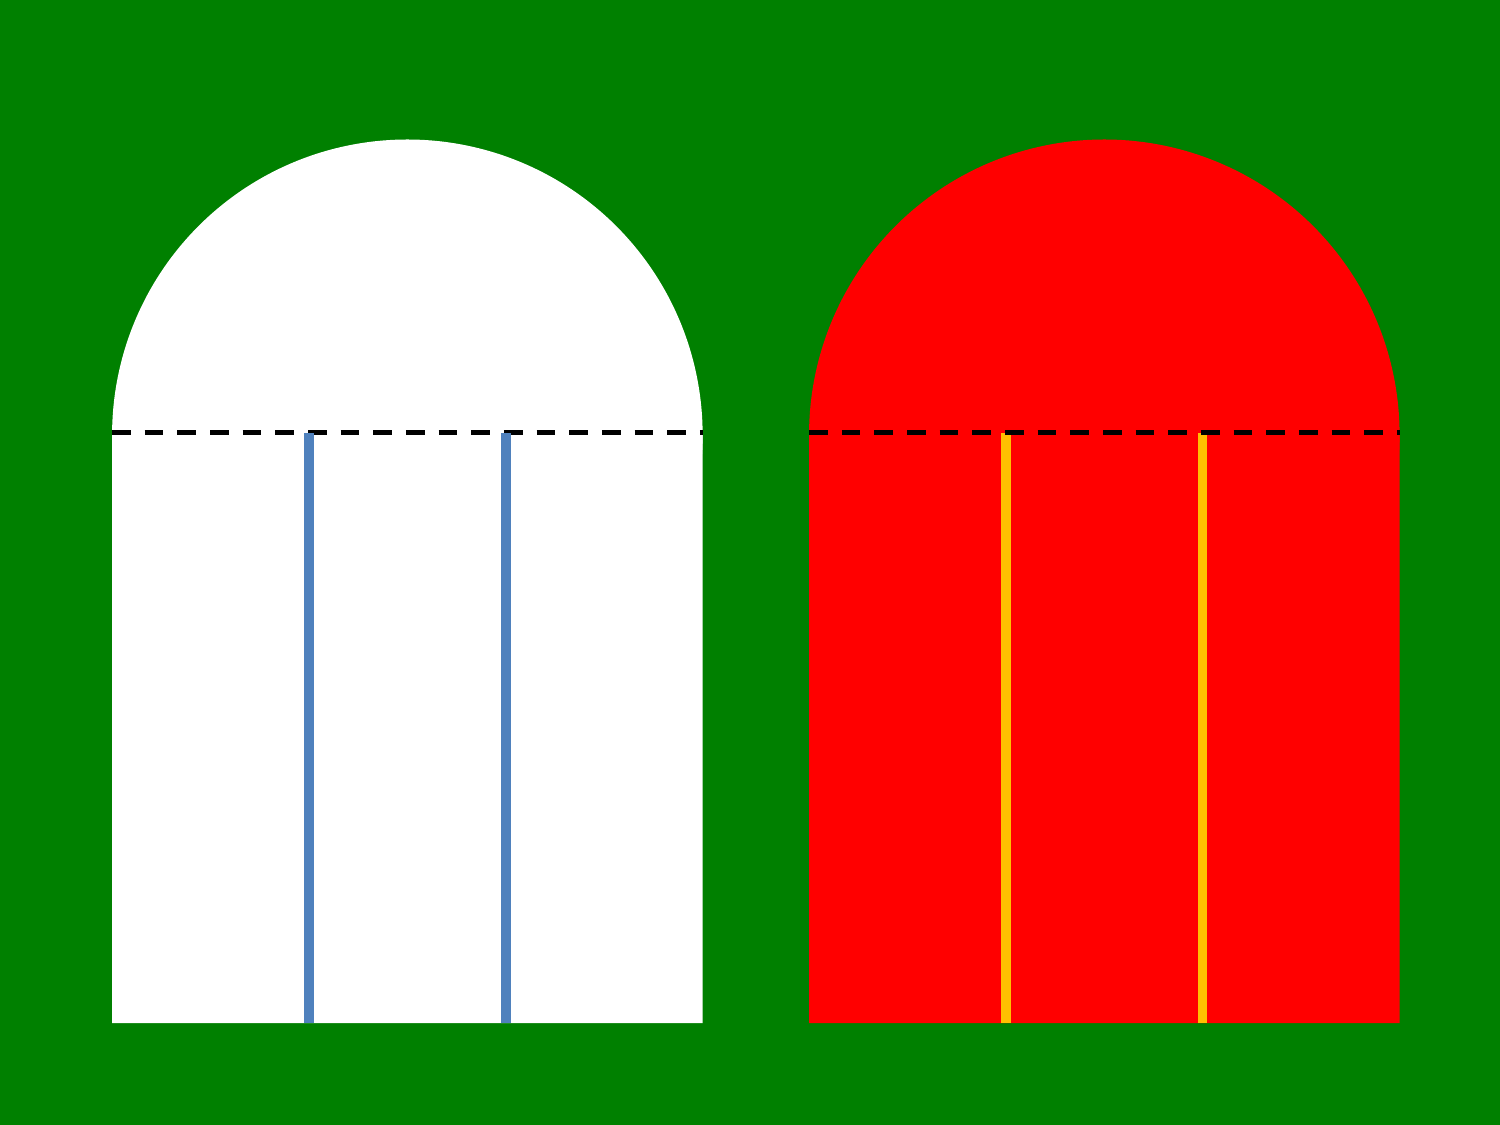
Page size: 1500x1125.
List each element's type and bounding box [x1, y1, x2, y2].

text_box [806, 137, 1402, 432]
text_box [110, 137, 705, 430]
text_box [808, 432, 1400, 1024]
text_box [110, 437, 304, 1025]
text_box [511, 430, 705, 1025]
text_box [314, 441, 501, 1025]
